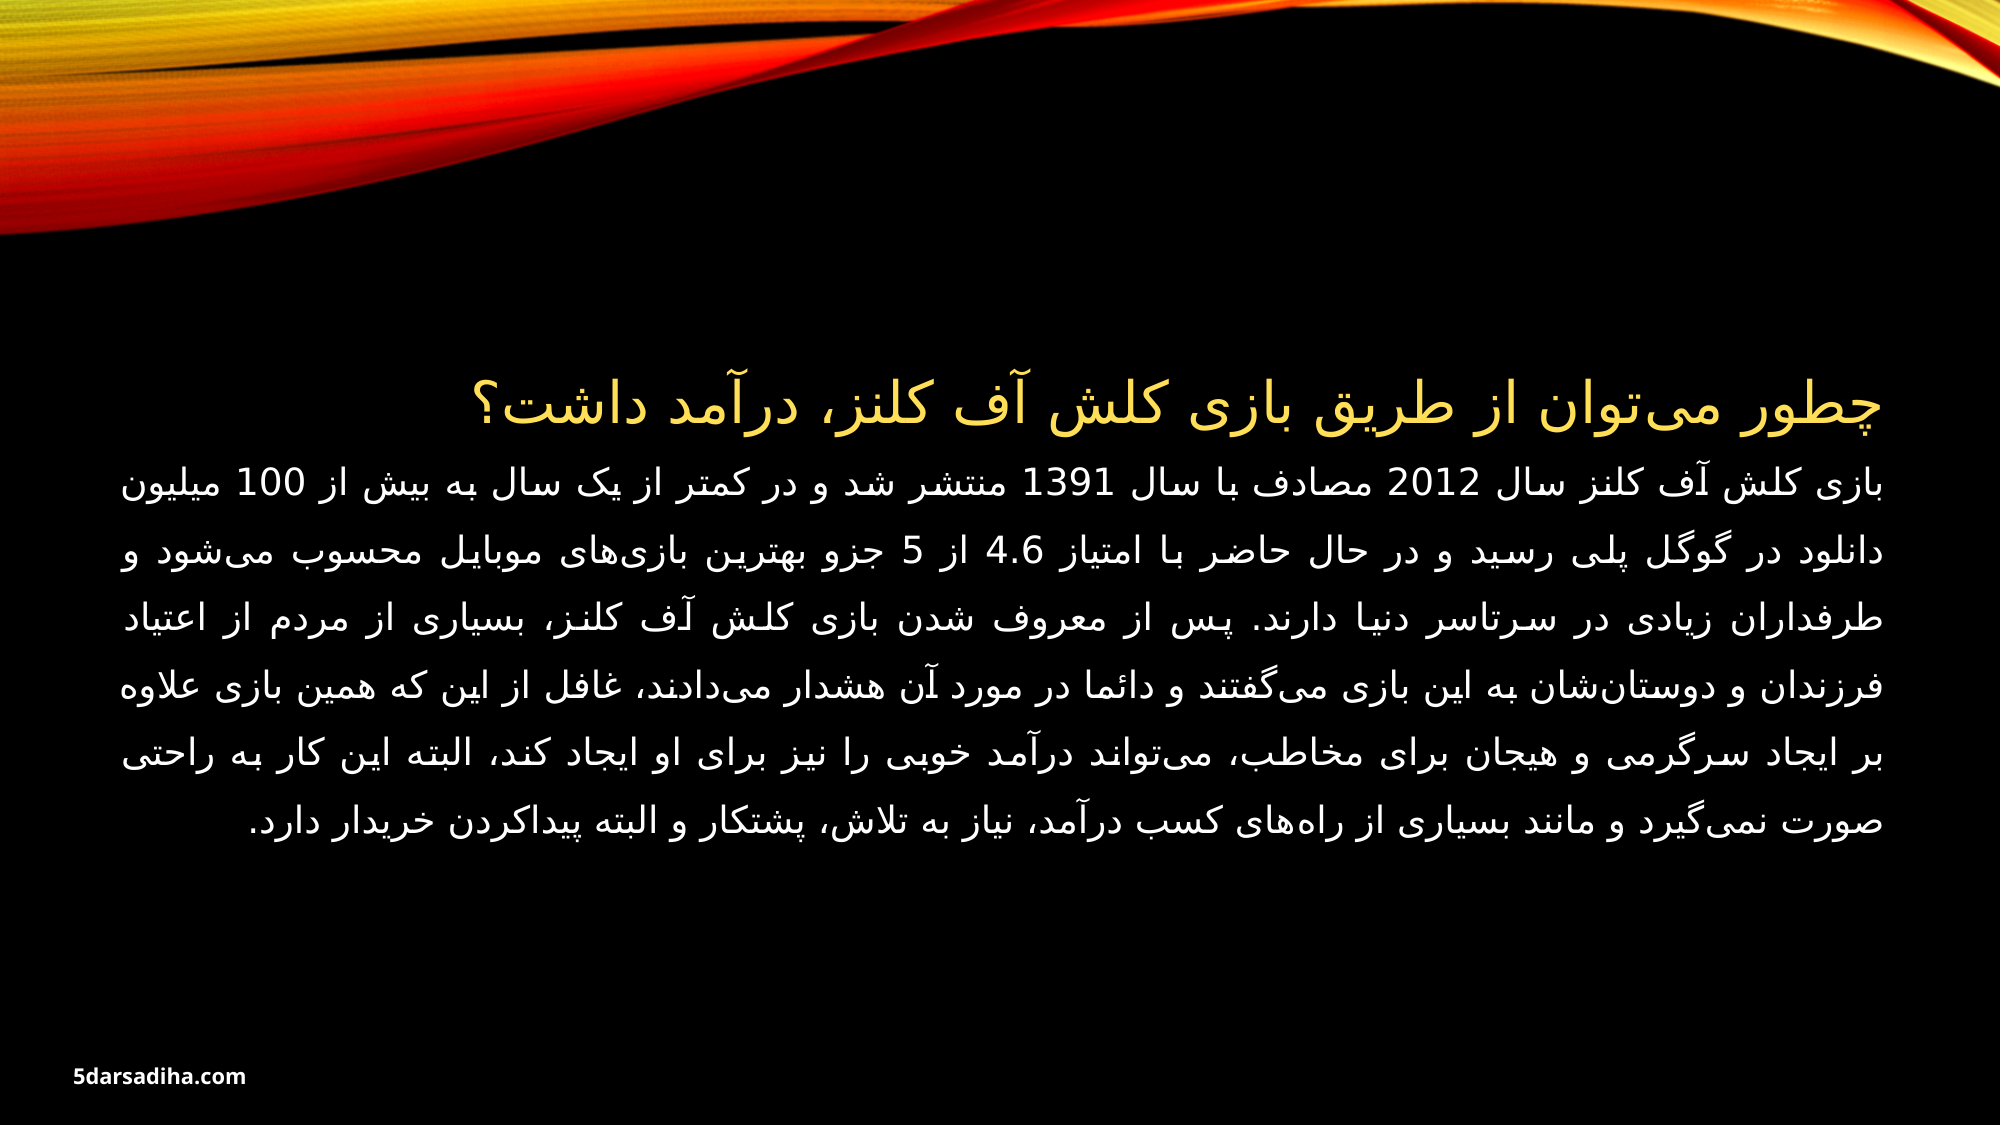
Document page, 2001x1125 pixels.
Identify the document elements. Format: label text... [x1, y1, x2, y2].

footer 5darsadiha.com [58, 1045, 1334, 1106]
picture [0, 0, 2000, 237]
text_box چطور می‌توان از طریق بازی کلش آف کلنز، درآمد داشت؟ بازی کلش آف کلنز سال 2012 مصادف با سال 1391 منتشر شد و در کمتر از یک سال به بیش از 100 میلیون دانلود در گوگل پلی رسید و در حال حاضر با امتیاز 4.6 از 5 جزو بهترین بازی‌های موبایل محسوب می‌شود و طرفداران زیادی در سرتاسر دنیا دارند. پس از معروف شدن بازی کلش آف کلنز، بسیاری از مردم از اعتیاد فرزندان و دوستان‌شان به این بازی می‌گفتند و دائما در مورد آن هشدار می‌دادند، غافل از این که همین بازی علاوه بر ایجاد سرگرمی و هیجان برای مخاطب، می‌تواند درآمد خوبی را نیز برای او ایجاد کند، البته این کار به راحتی صورت نمی‌گیرد و مانند بسیاری از راه‌های کسب درآمد، نیاز به تلاش، پشتکار و البته پیداکردن خریدار دارد. [103, 278, 1900, 983]
